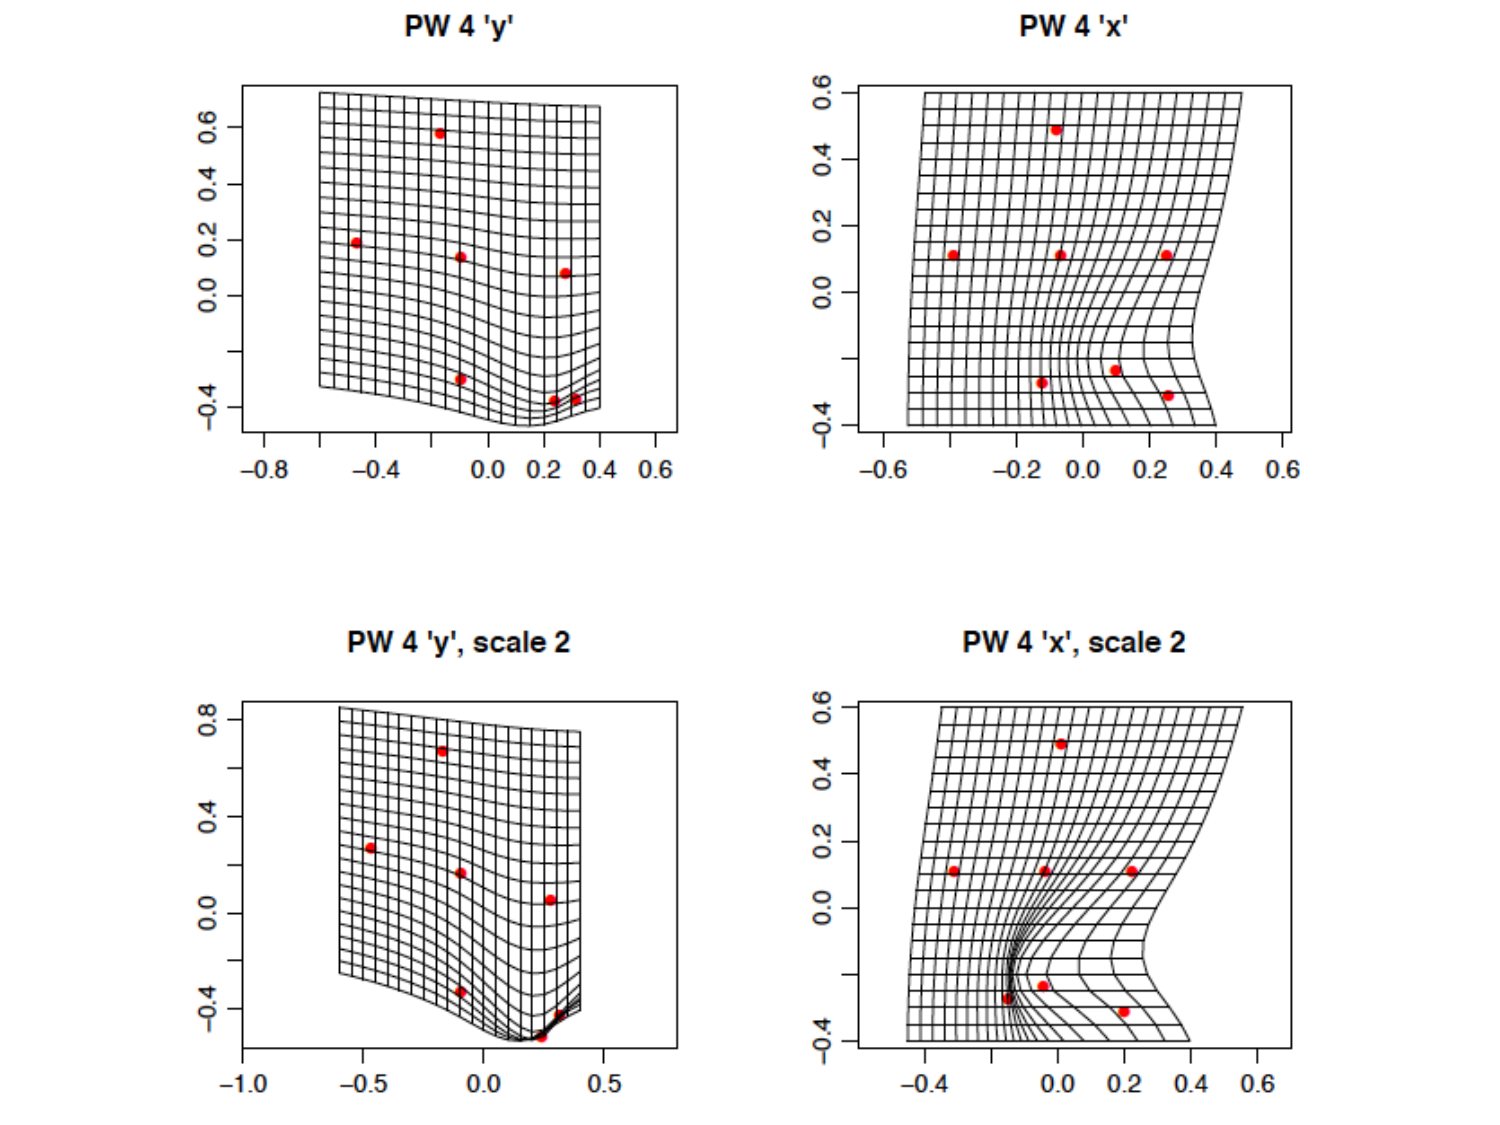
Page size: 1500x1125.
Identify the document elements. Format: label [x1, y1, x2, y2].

picture [172, 0, 1325, 1125]
